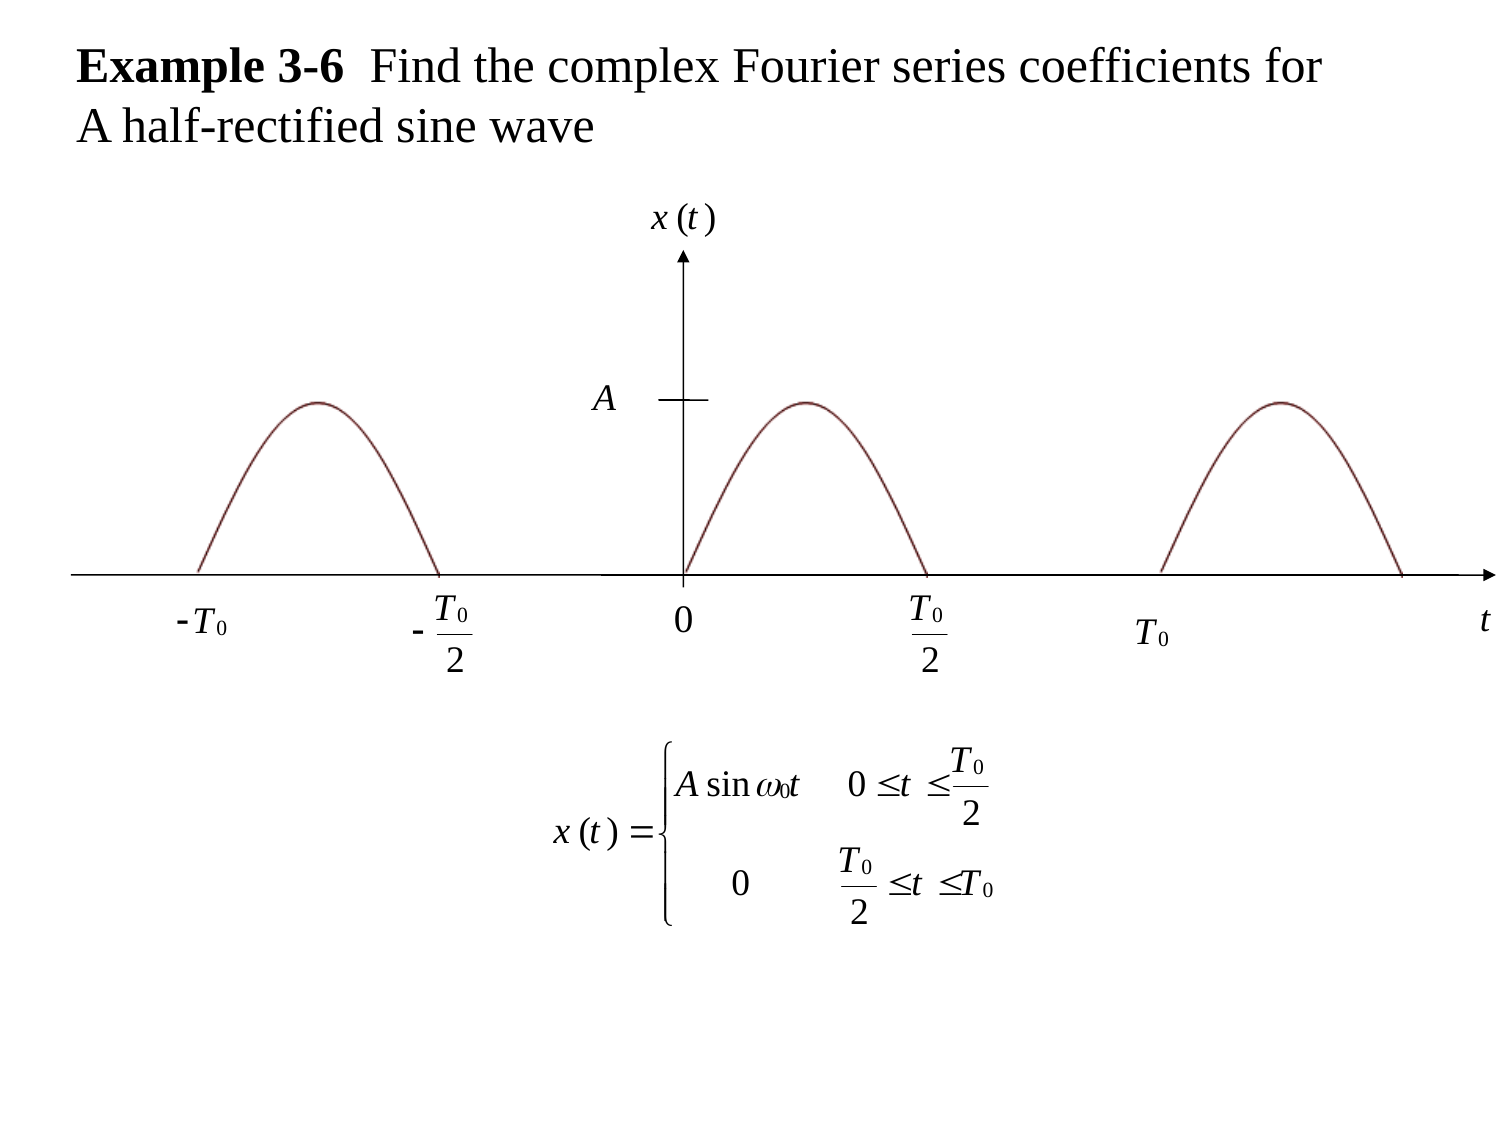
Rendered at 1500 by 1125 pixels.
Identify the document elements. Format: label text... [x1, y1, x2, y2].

text_box [677, 249, 690, 398]
text_box Example 3-6 Find the complex Fourier series coefficients for A half-rectified sine wave [61, 24, 1351, 160]
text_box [589, 378, 626, 415]
picture [683, 399, 928, 579]
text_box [908, 587, 953, 678]
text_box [1478, 603, 1500, 638]
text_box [172, 599, 232, 642]
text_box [549, 737, 1001, 932]
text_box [647, 197, 721, 242]
picture [1157, 399, 1403, 579]
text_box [1136, 611, 1175, 654]
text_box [407, 587, 478, 678]
text_box [1408, 568, 1496, 582]
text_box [195, 399, 440, 579]
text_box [670, 599, 698, 640]
